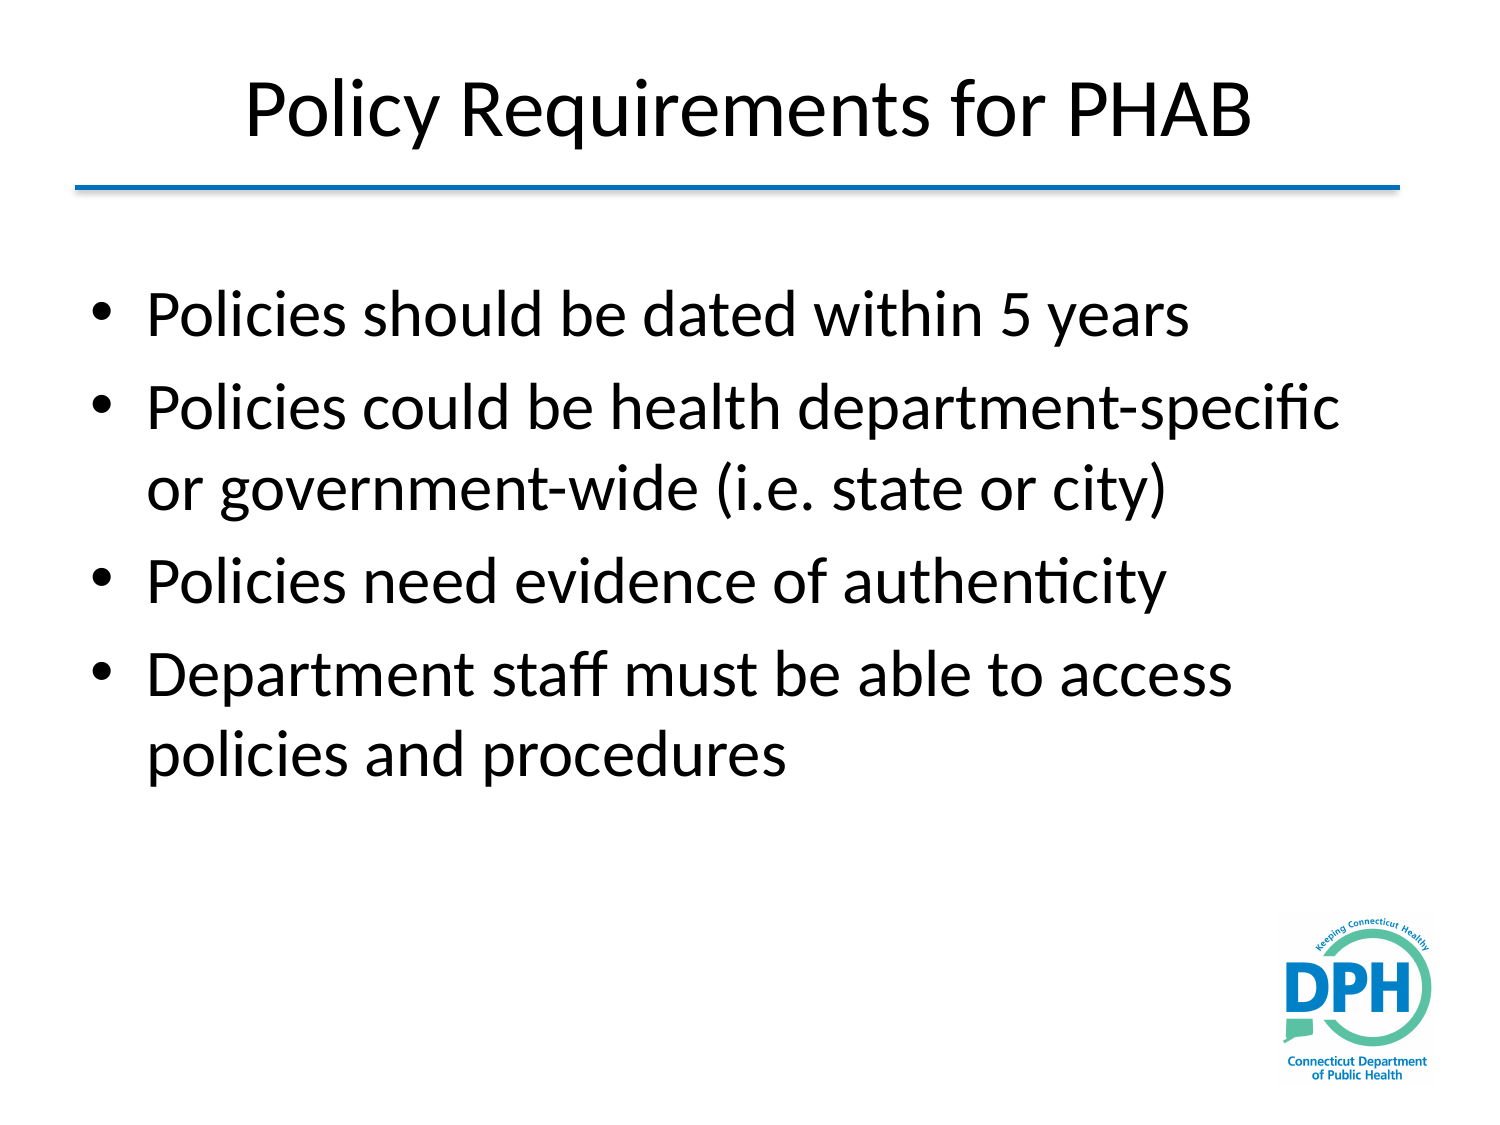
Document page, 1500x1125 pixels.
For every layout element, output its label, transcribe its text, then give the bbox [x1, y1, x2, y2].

list Policies should be dated within 5 years Policies could be health department-specific or government-wide (i.e. state or city) Policies need evidence of authenticity Department staff must be able to access policies and procedures [75, 262, 1425, 1005]
title Policy Requirements for PHAB [75, 9, 1425, 197]
text_box [505, 485, 558, 621]
picture [1274, 913, 1438, 1087]
